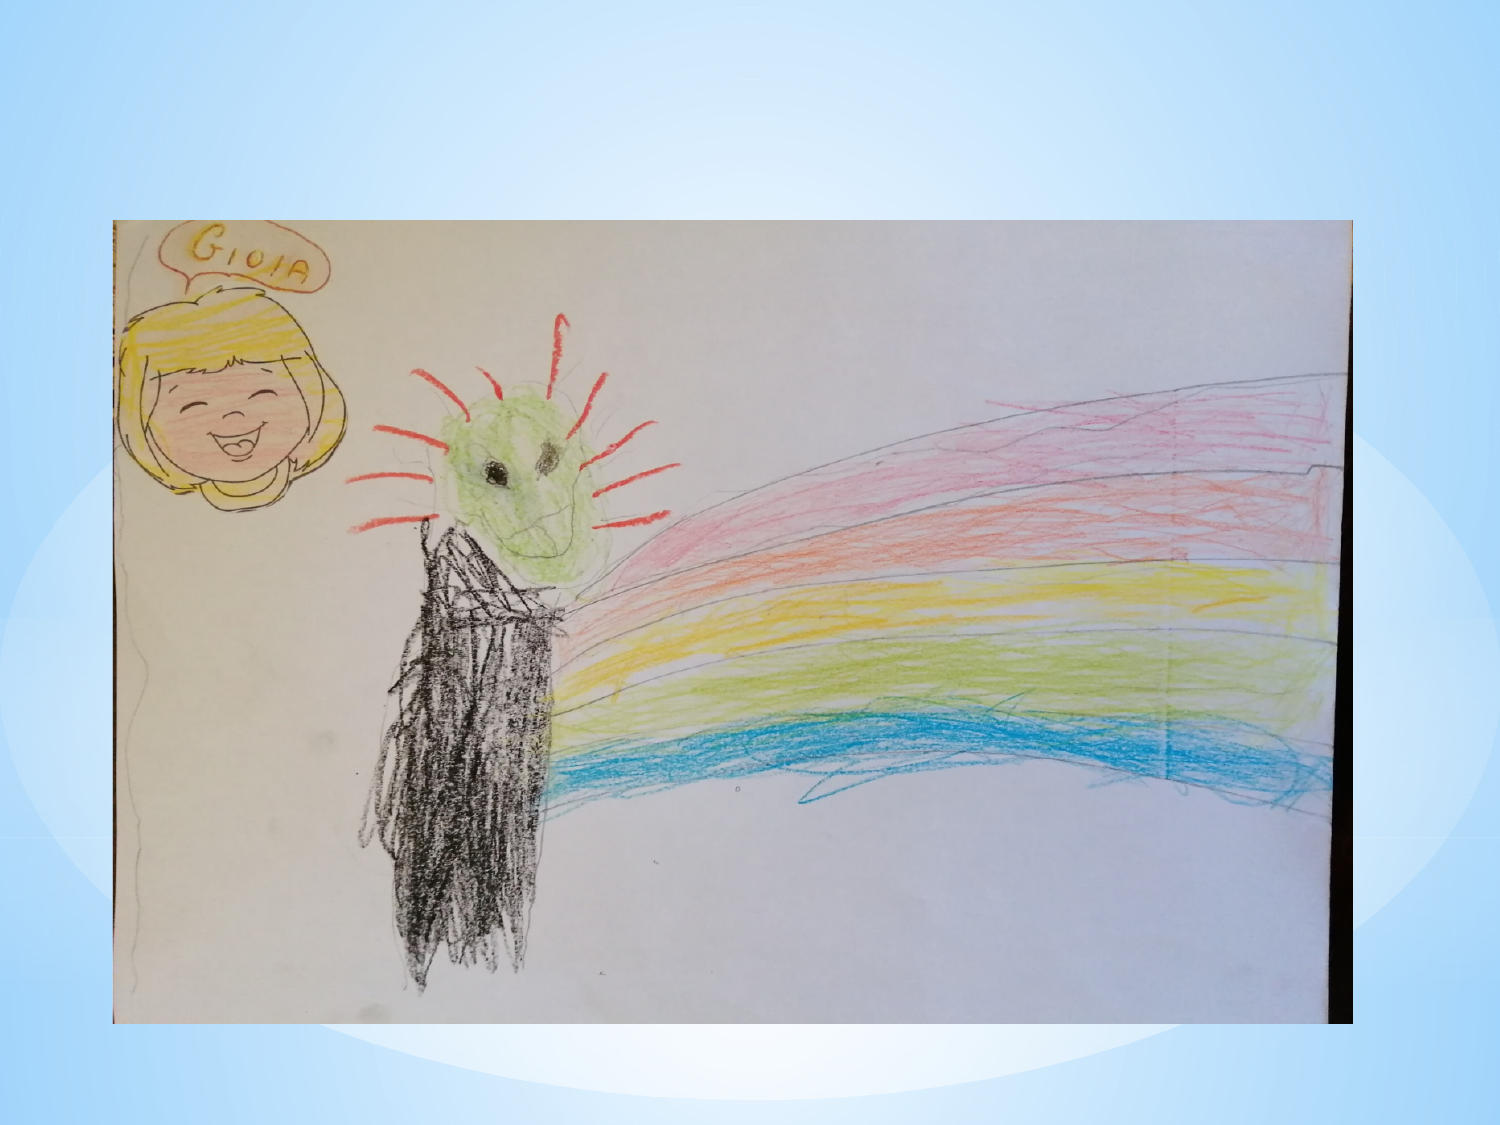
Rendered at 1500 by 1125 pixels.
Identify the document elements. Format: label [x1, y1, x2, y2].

picture [1135, 220, 1352, 1024]
list [330, 1, 1135, 1125]
picture [114, 220, 330, 1024]
